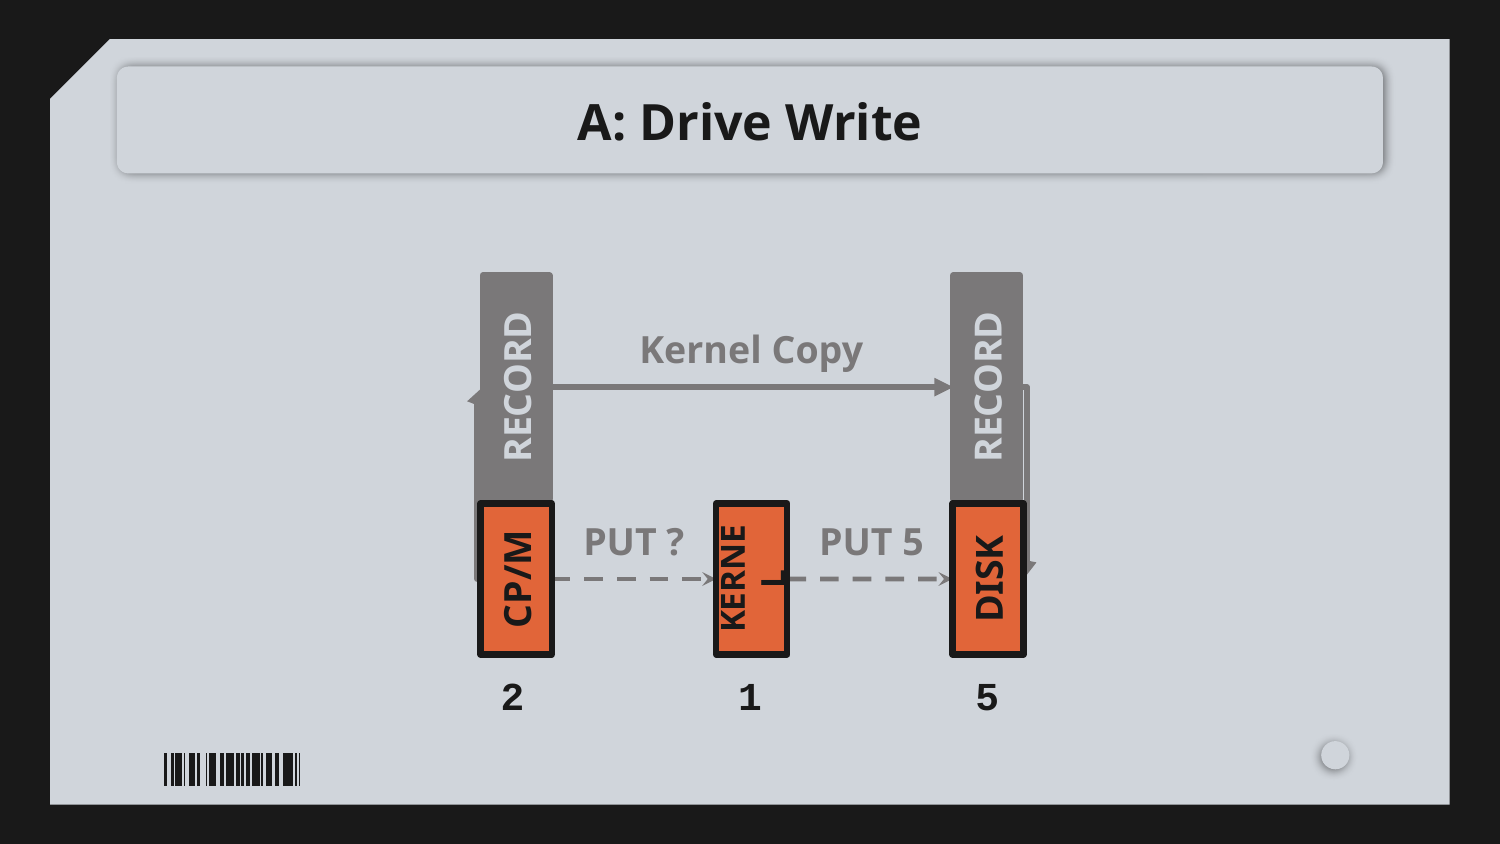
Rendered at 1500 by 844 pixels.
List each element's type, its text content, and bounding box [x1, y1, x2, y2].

text_box PUT ? [551, 503, 717, 578]
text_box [1019, 386, 1024, 580]
title CP/M [480, 503, 552, 654]
text_box Kernel Copy [550, 311, 953, 386]
text_box PUT 5 [789, 503, 954, 579]
title A: Drive Write [118, 72, 1382, 167]
title RECORD [953, 275, 1021, 499]
text_box 2 1 5 [433, 654, 1067, 736]
title KERNEL [716, 503, 788, 654]
title RECORD [482, 275, 550, 499]
title DISK [952, 503, 1024, 654]
